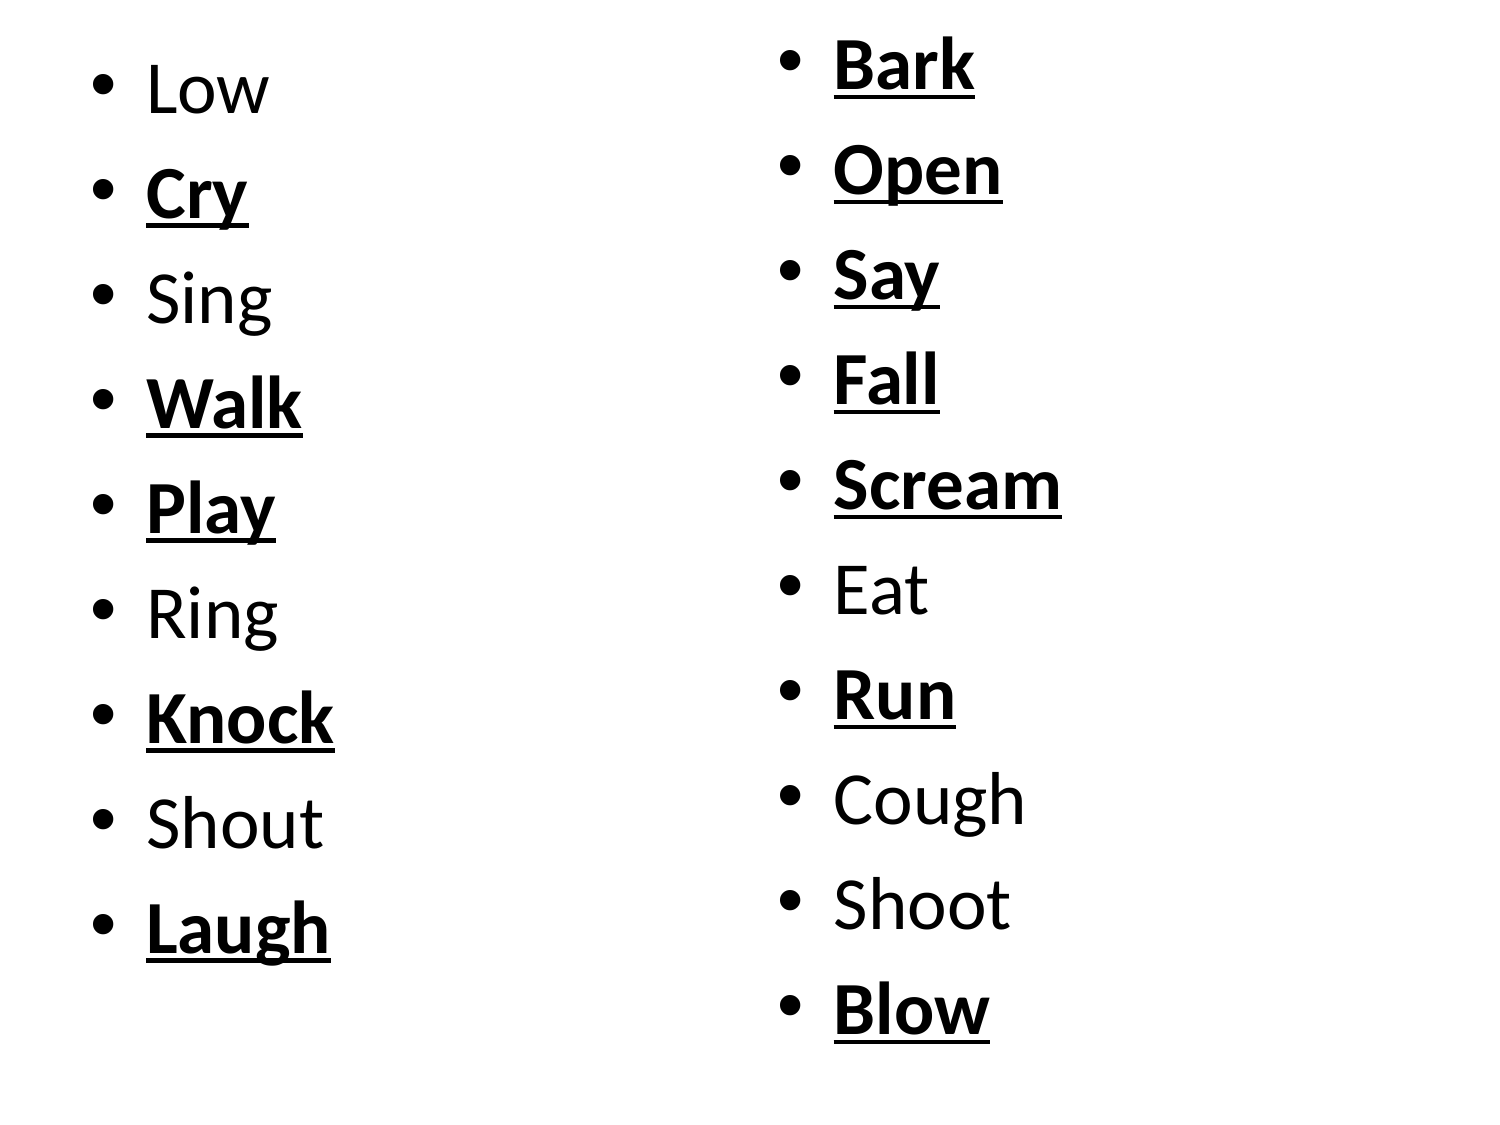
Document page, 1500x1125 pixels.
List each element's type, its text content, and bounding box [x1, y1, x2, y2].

list Bark Open Say Fall Scream Eat Run Cough Shoot Blow [762, 7, 1425, 1083]
list Low Cry Sing Walk Play Ring Knock Shout Laugh [75, 30, 738, 1083]
